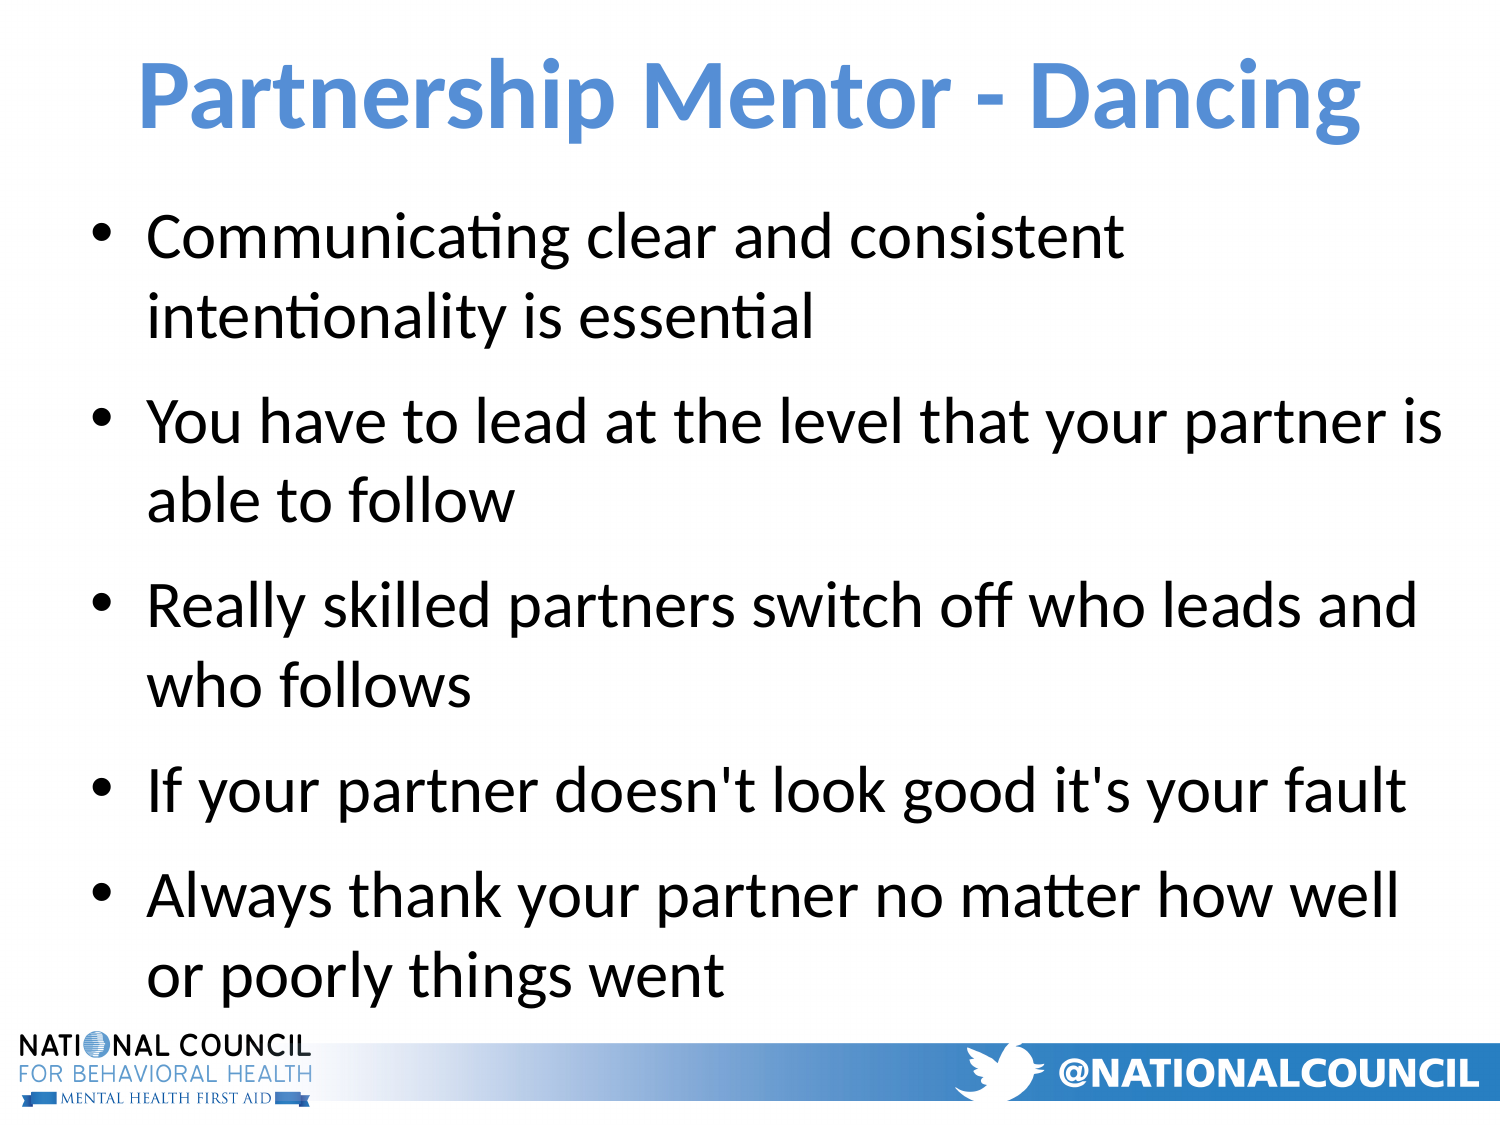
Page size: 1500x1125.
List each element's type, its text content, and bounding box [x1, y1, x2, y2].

list Communicating clear and consistent intentionality is essential You have to lead at the level that your partner is able to follow Really skilled partners switch off who leads and who follows If your partner doesn't look good it's your fault Always thank your partner no matter how well or poorly things went [75, 183, 1488, 986]
title Partnership Mentor - Dancing [75, 31, 1425, 145]
picture [0, 0, 1500, 1125]
